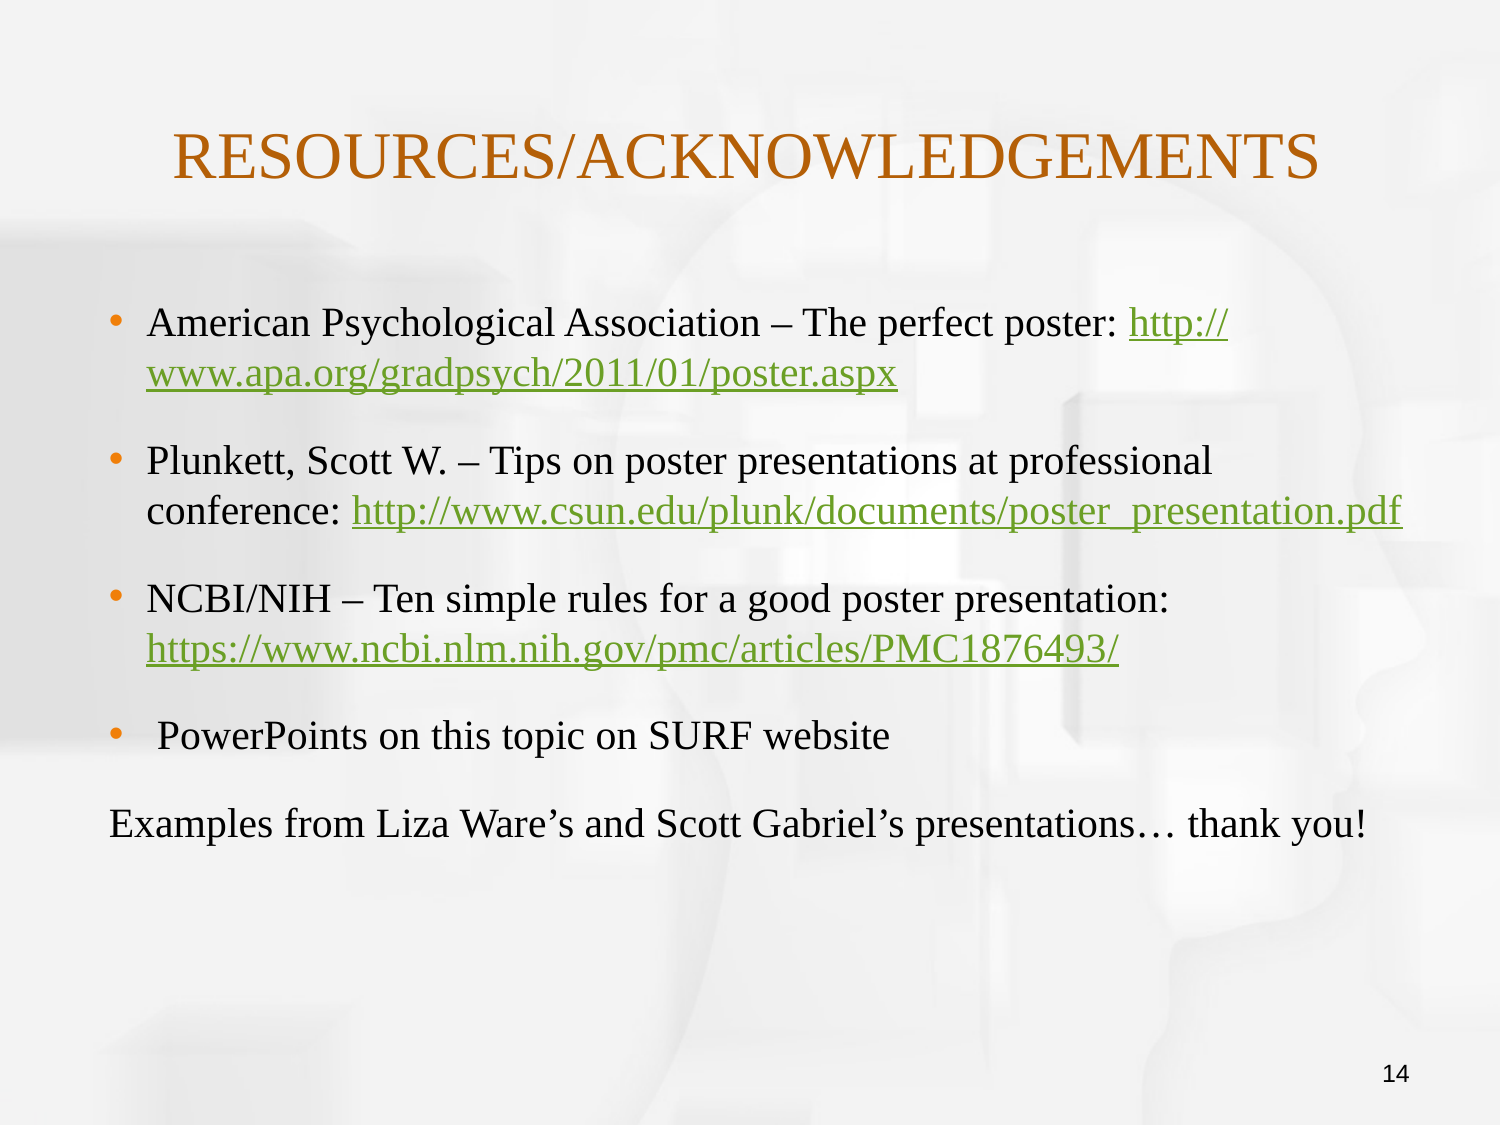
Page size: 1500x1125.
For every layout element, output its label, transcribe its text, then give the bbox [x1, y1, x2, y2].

picture [0, 0, 1500, 1125]
title Resources/acknowledgements [69, 66, 1425, 238]
slide_number 14 [1074, 1042, 1425, 1103]
list American Psychological Association – The perfect poster: http://www.apa.org/gradpsych/2011/01/poster.aspx Plunkett, Scott W. – Tips on poster presentations at professional conference: http://www.csun.edu/plunk/documents/poster_presentation.pdf NCBI/NIH – Ten simple rules for a good poster presentation: https://www.ncbi.nlm.nih.gov/pmc/articles/PMC1876493/ PowerPoints on this topic on SURF website Examples from Liza Ware’s and Scott Gabriel’s presentations… thank you! [75, 287, 1425, 1005]
